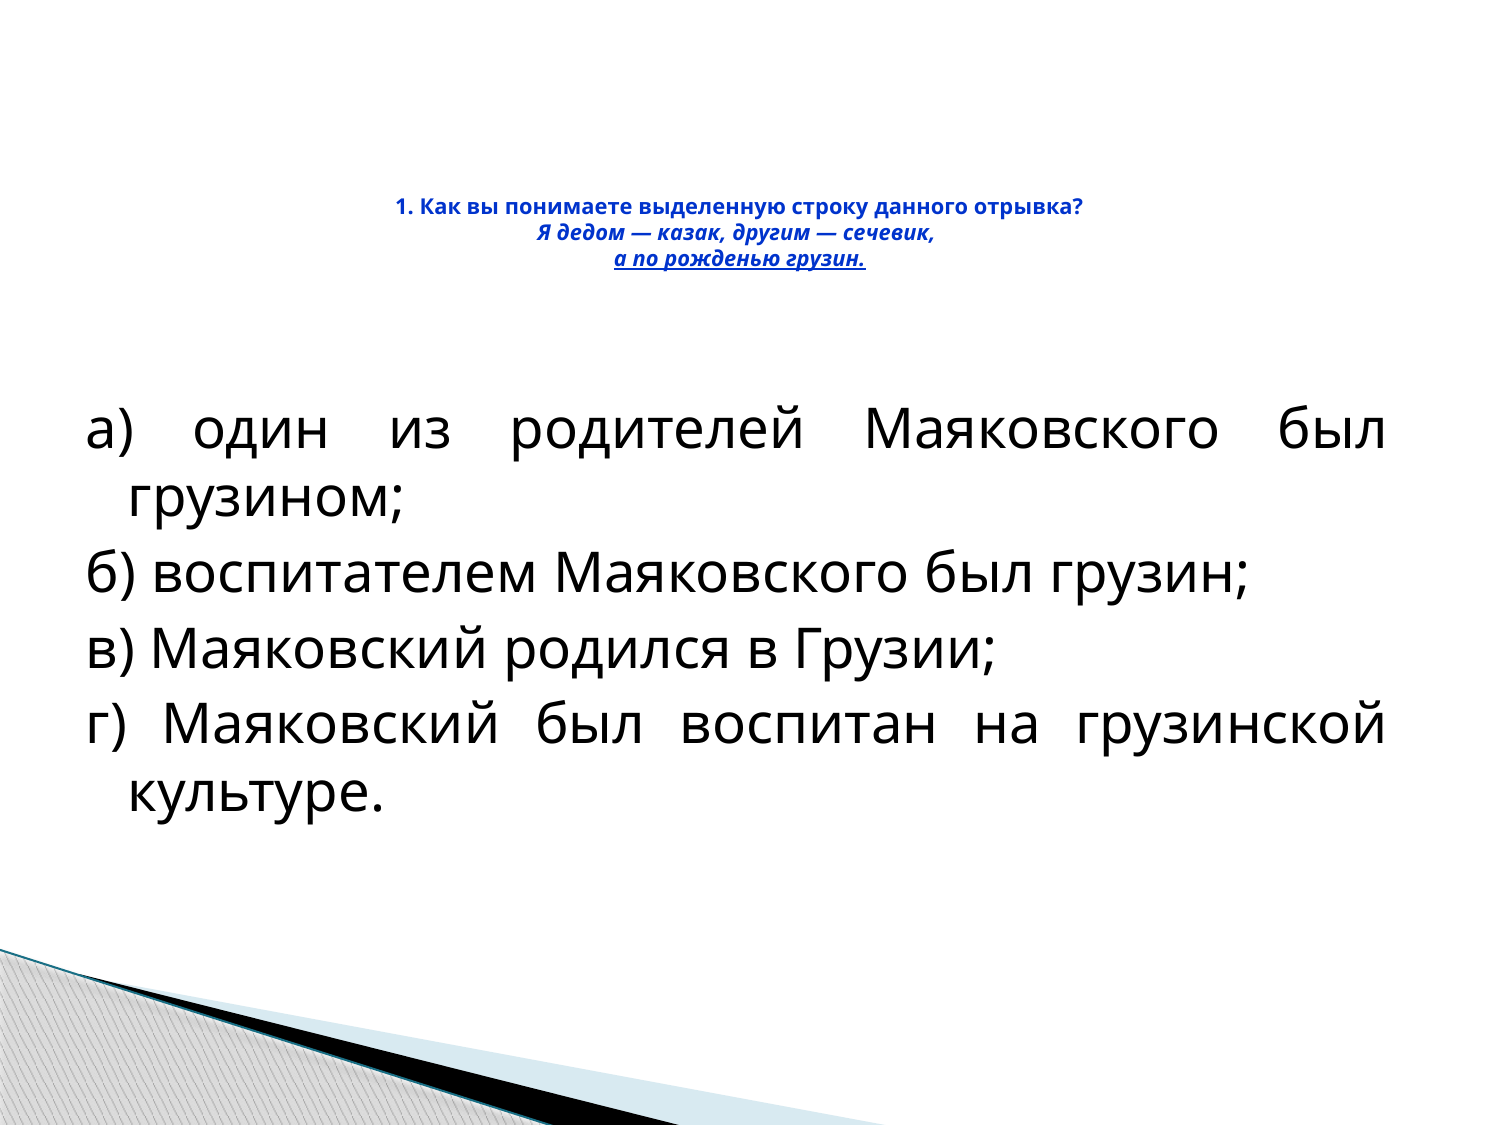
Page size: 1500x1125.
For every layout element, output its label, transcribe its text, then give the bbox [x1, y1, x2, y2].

title 1. Как вы понимаете выделенную строку данного отрывка? Я дедом — казак, другим — сечевик, а по рожденью грузин. [64, 184, 1415, 349]
list а) один из родителей Маяковского был грузином; б) воспитателем Маяковского был грузин; в) Маяковский родился в Грузии; г) Маяковский был воспитан на грузинской культуре. [53, 385, 1404, 949]
